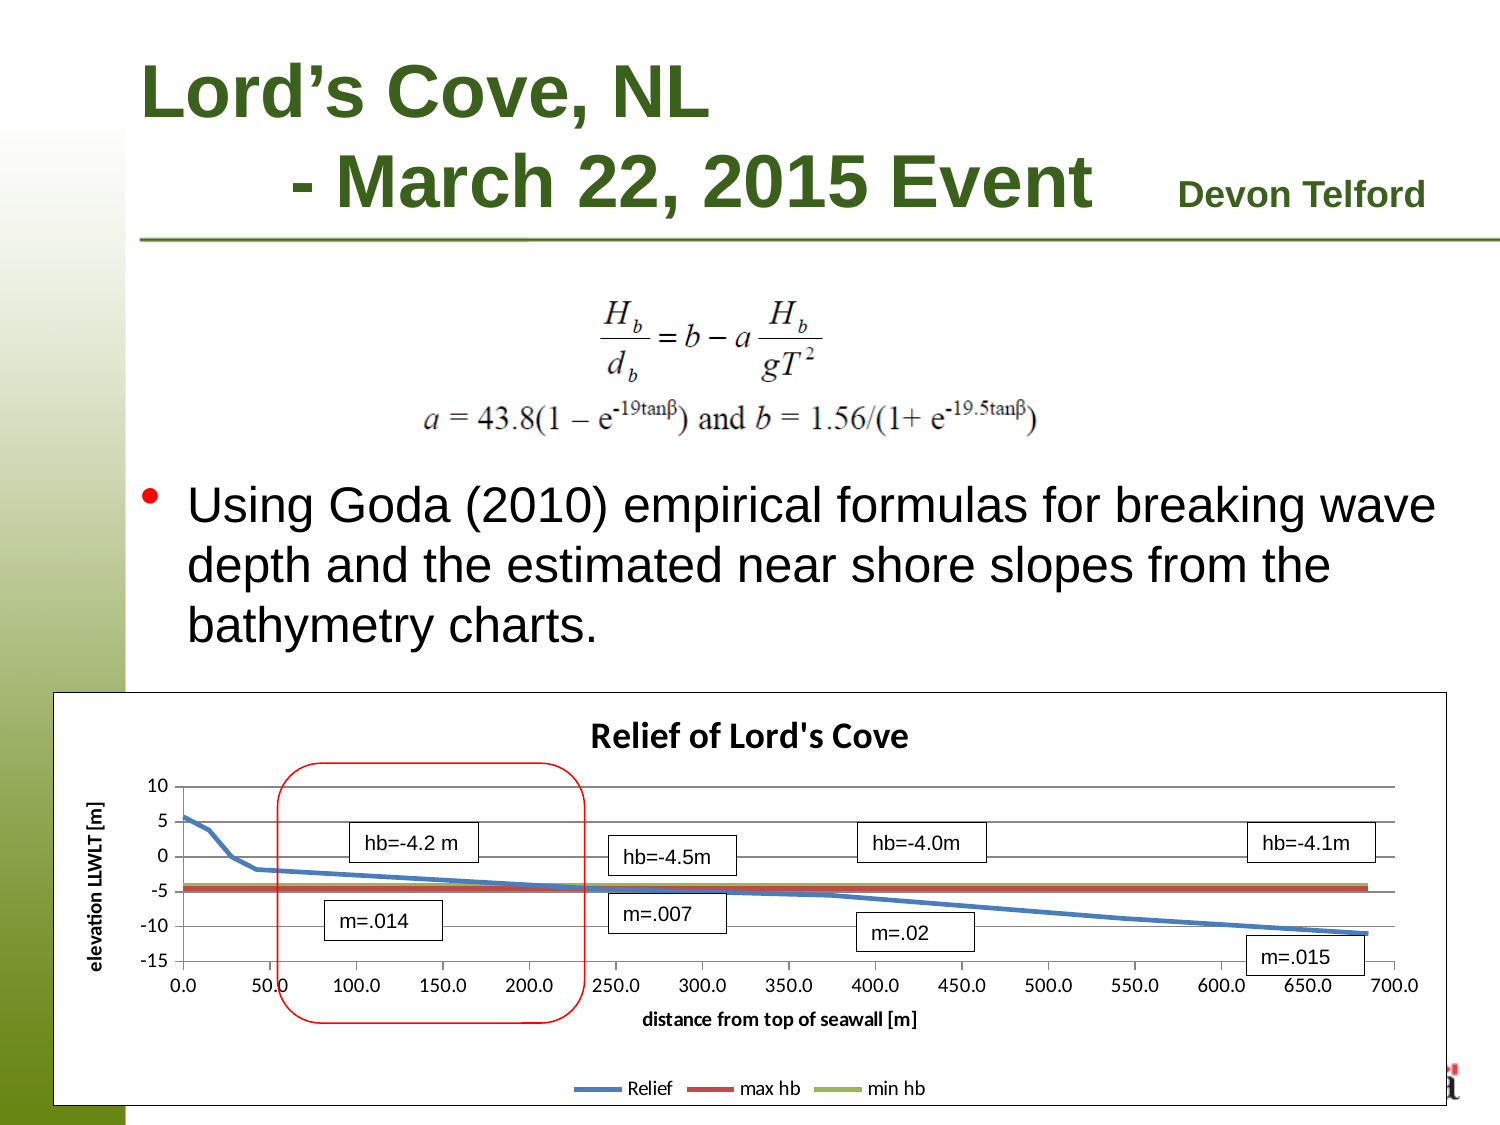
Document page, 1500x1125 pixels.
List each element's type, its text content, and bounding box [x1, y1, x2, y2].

picture [0, 0, 1500, 1125]
chart [52, 692, 1448, 1107]
list Using Goda (2010) empirical formulas for breaking wave depth and the estimated near shore slopes from the bathymetry charts. [124, 255, 1463, 1024]
title Lord’s Cove, NL - March 22, 2015 Event Devon Telford [124, 44, 1463, 221]
